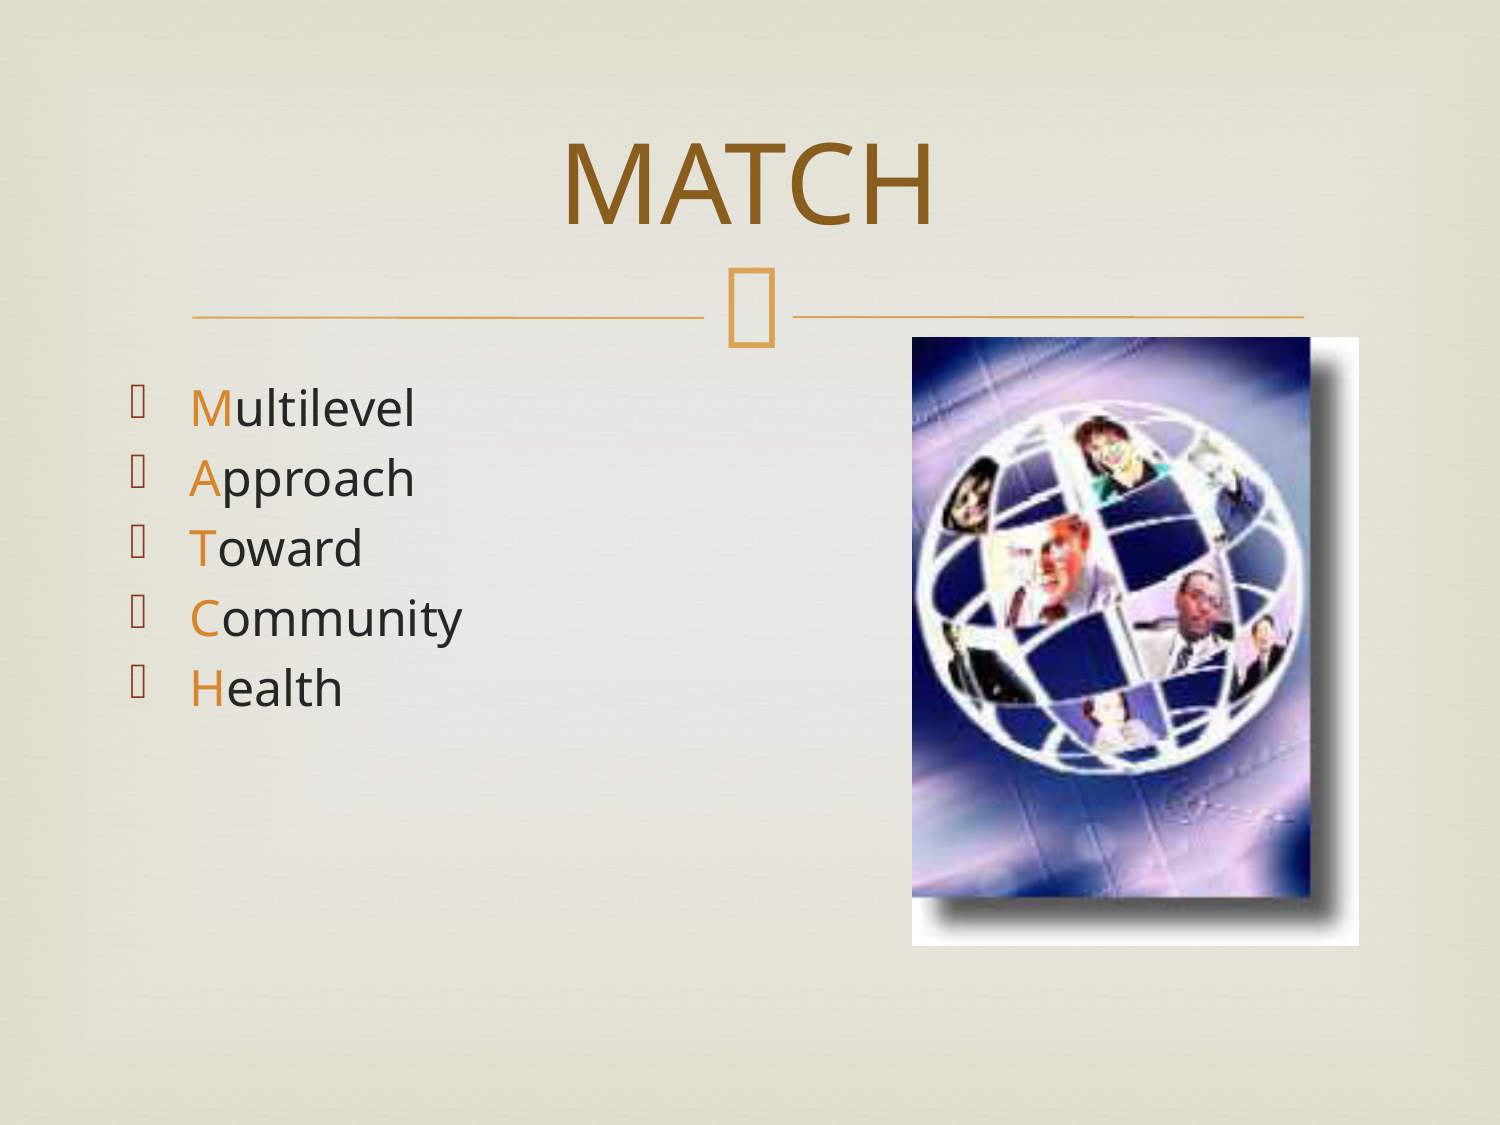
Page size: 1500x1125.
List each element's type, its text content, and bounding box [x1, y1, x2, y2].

title MATCH [112, 93, 1386, 267]
list Multilevel Approach Toward Community Health [114, 368, 1386, 1005]
picture [911, 336, 1359, 946]
